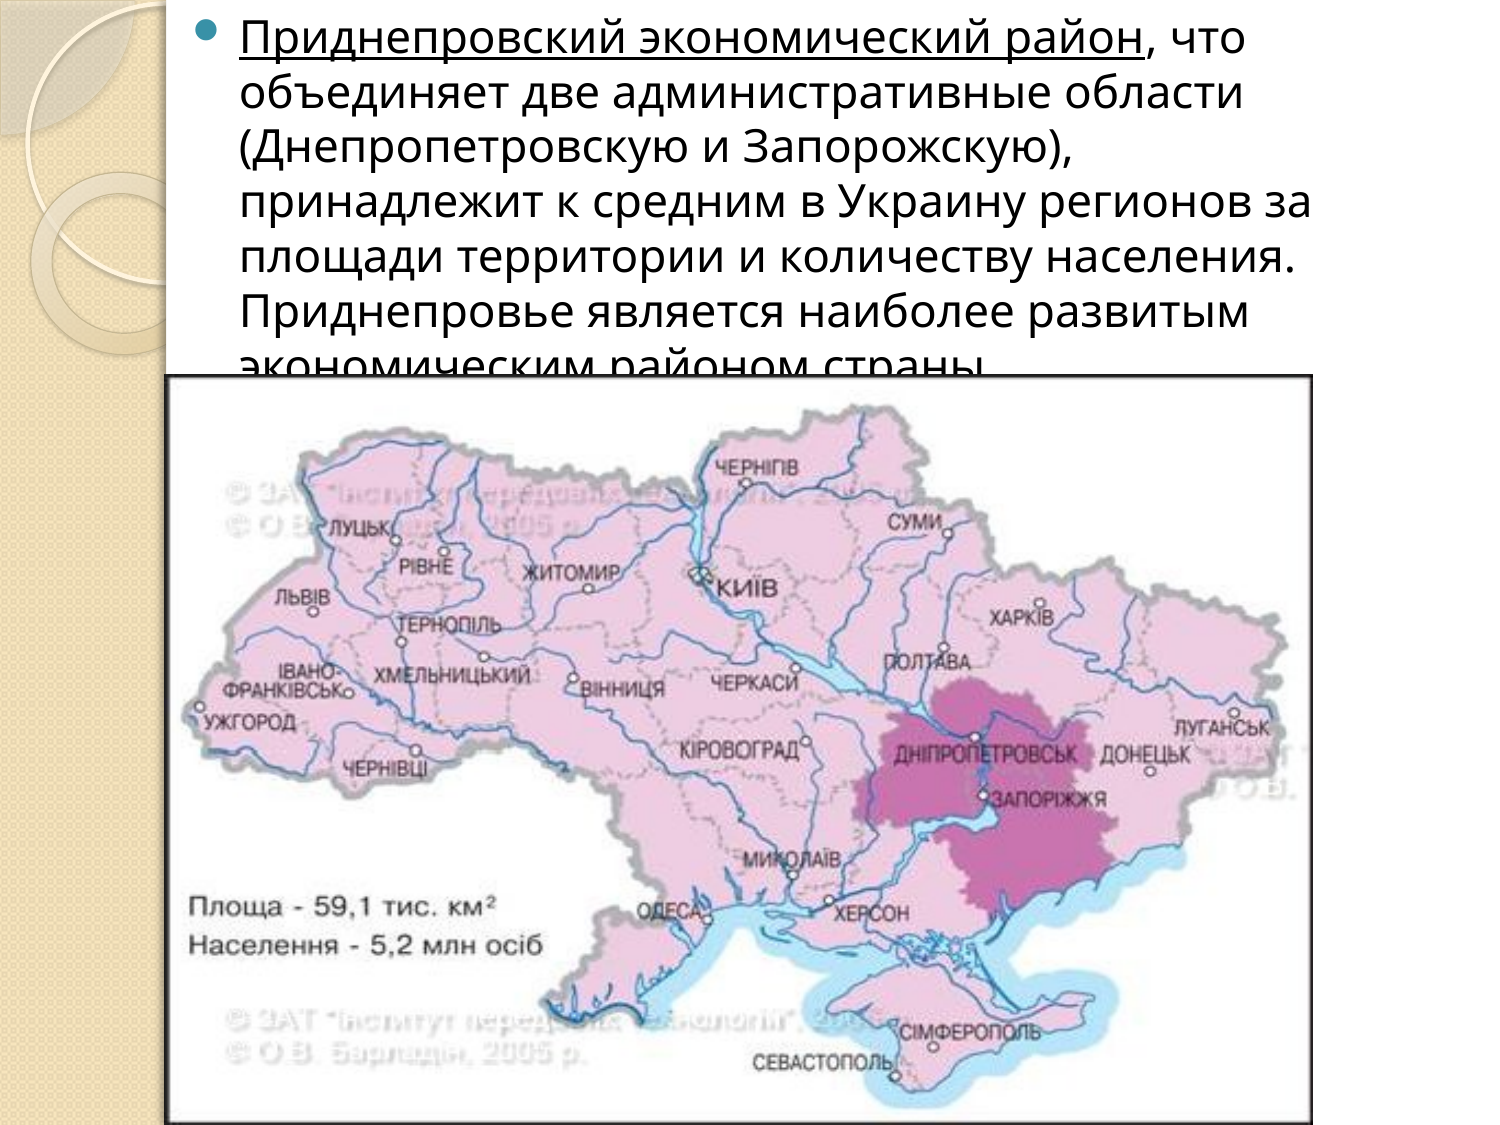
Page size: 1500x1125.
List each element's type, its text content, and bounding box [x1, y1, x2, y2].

picture [163, 374, 1313, 1125]
list Приднепровский экономический район, что объединяет две административные области (Днепропетровскую и Запорожскую), принадлежит к средним в Украину регионов за площади территории и количеству населения. Приднепровье является наиболее развитым экономическим районом страны. [164, 0, 1394, 788]
